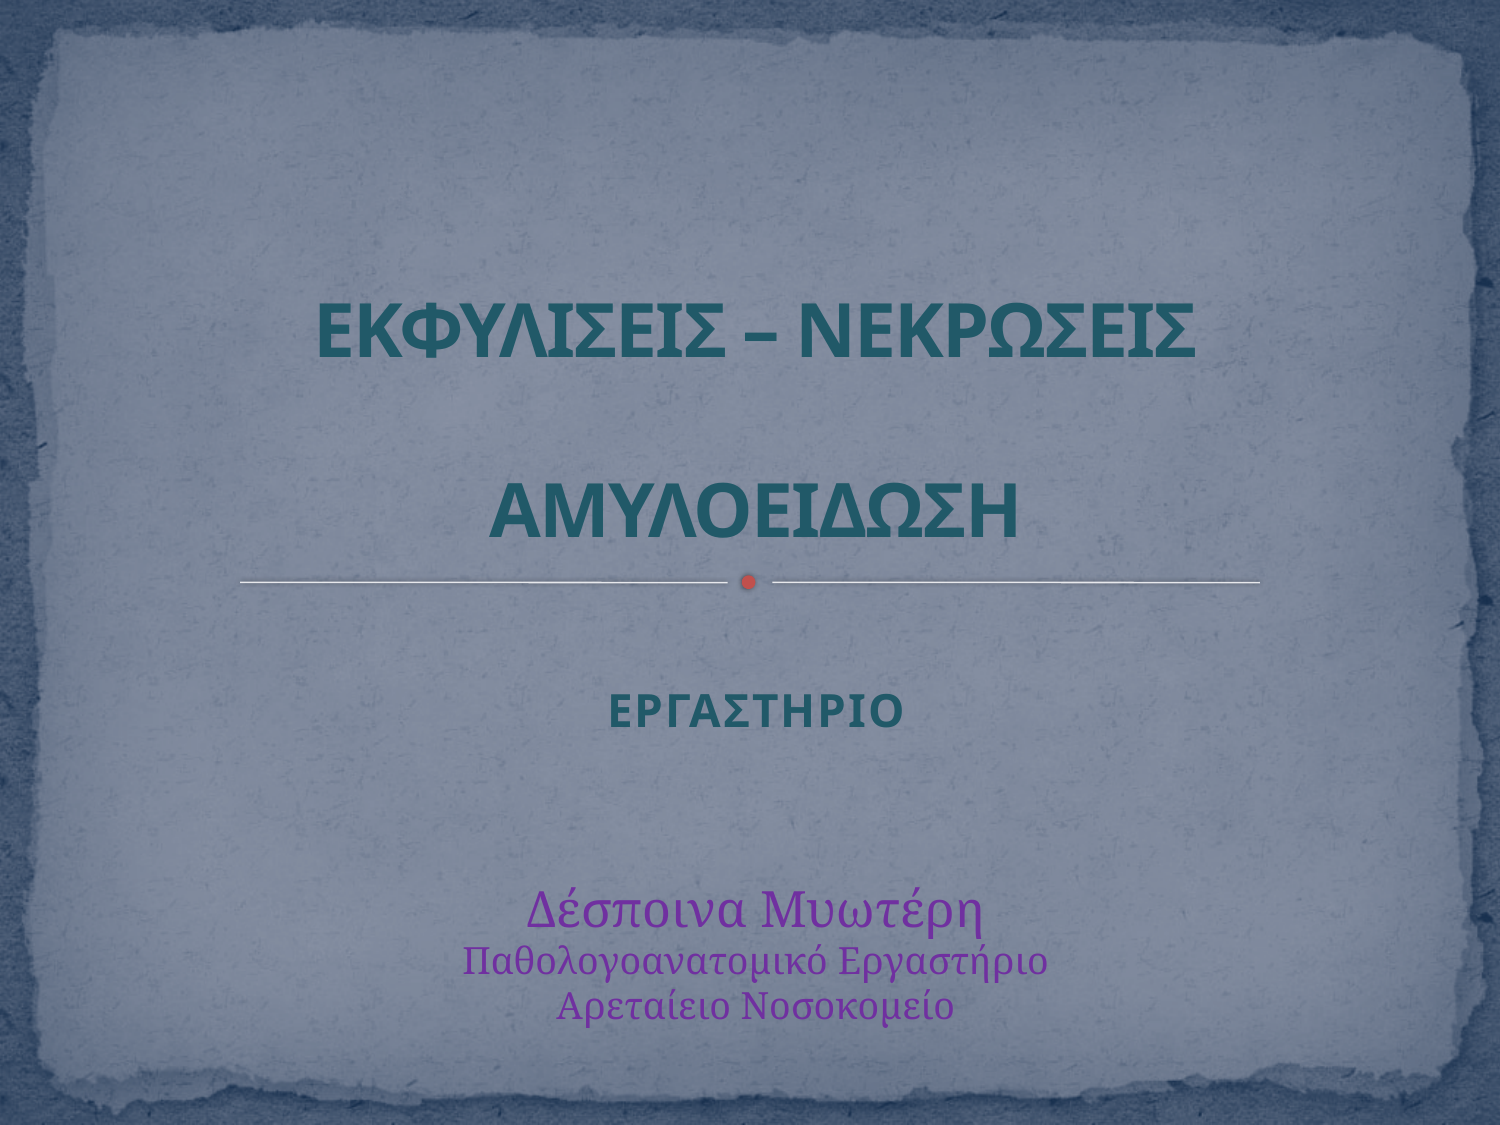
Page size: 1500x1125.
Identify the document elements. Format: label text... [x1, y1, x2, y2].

text_box Δέσποινα Μυωτέρη Παθολογοανατομικό Εργαστήριο Αρεταίειο Νοσοκομείο [277, 869, 1235, 1035]
title ΕΚΦΥΛΙΣΕΙΣ – ΝΕΚΡΩΣΕΙΣ ΑΜΥΛΟΕΙΔΩΣΗ [74, 235, 1438, 561]
subtitle ΕΡΓΑΣΤΗΡΙΟ [75, 606, 1438, 795]
